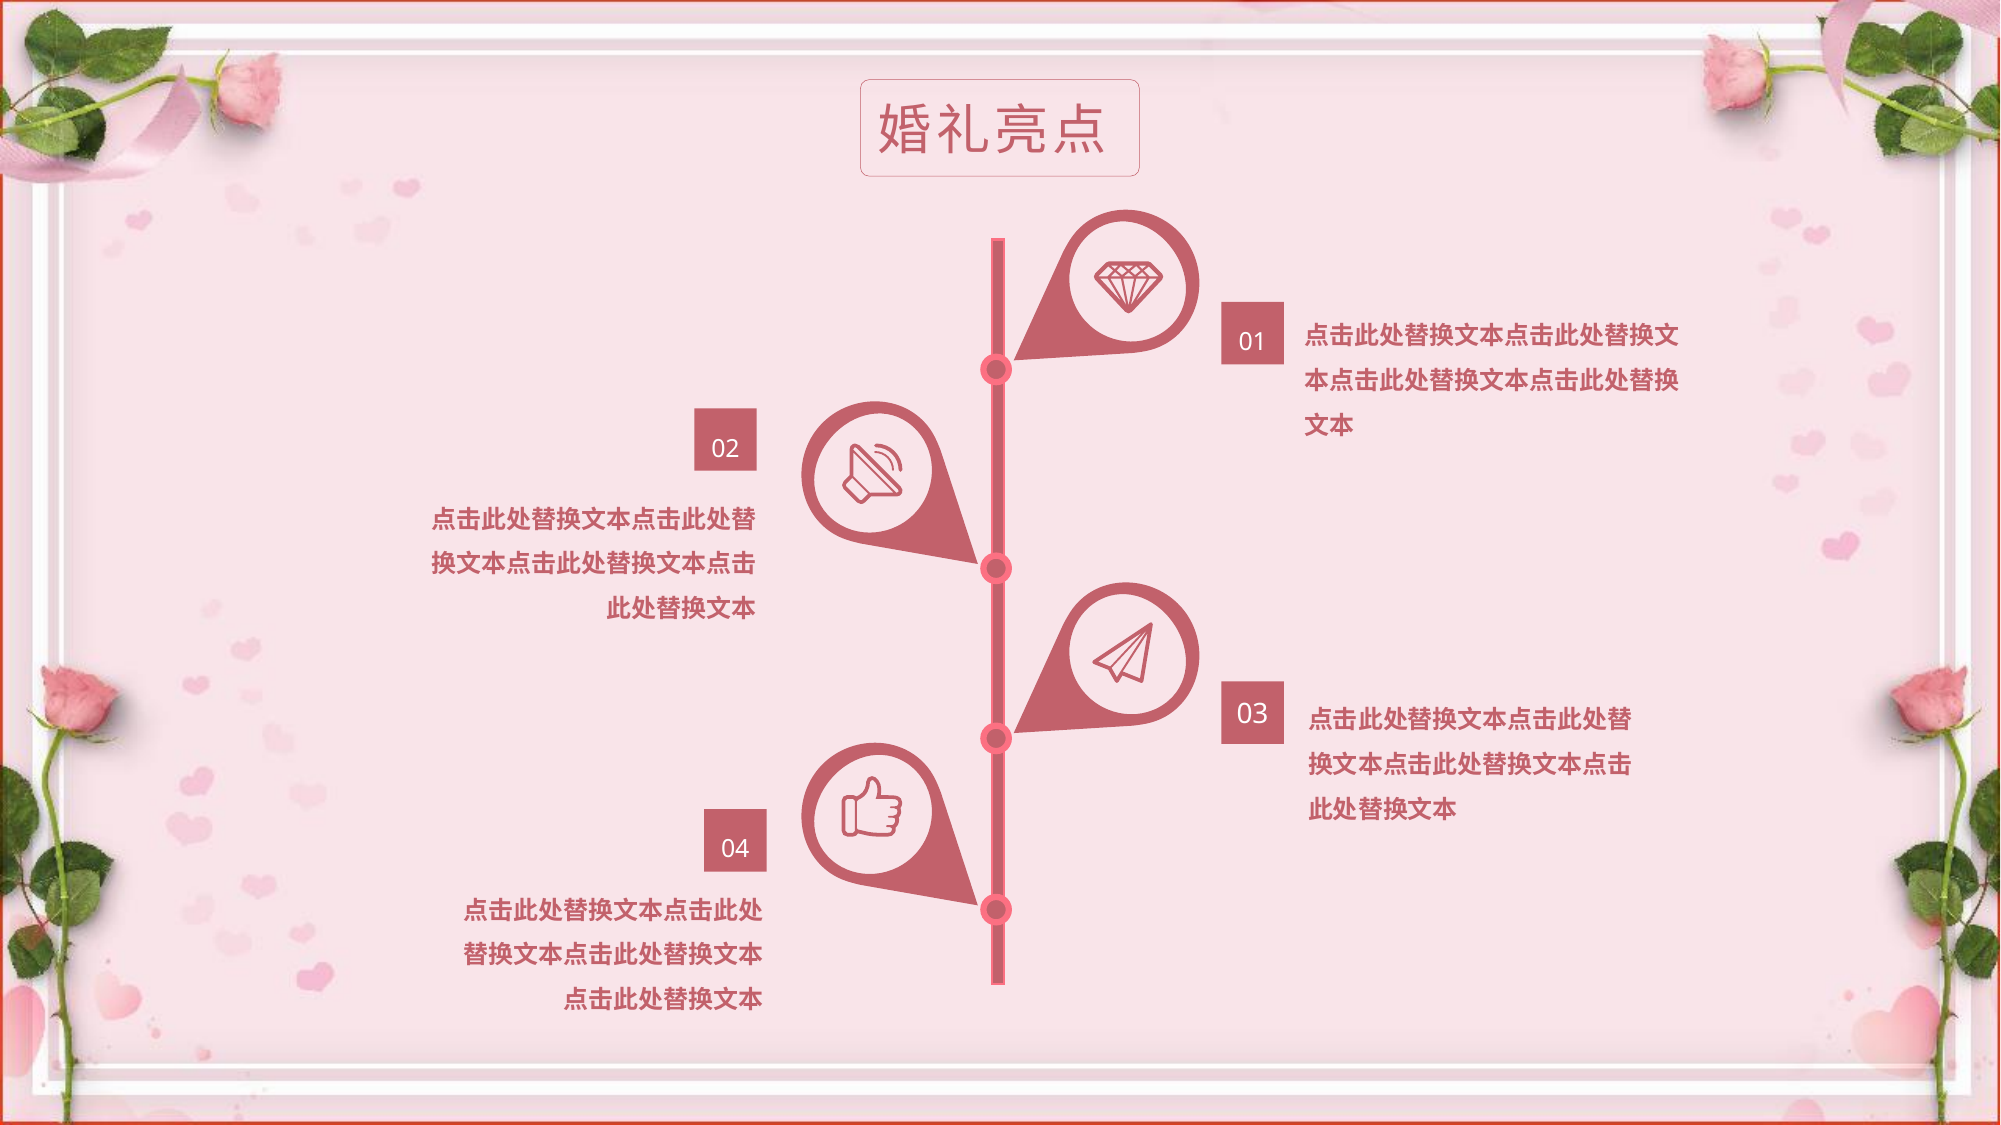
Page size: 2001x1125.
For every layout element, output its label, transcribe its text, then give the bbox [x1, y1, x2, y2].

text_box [429, 809, 779, 1024]
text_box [793, 422, 1004, 568]
text_box [982, 724, 1007, 753]
text_box [991, 580, 1005, 725]
text_box [991, 750, 1005, 898]
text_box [407, 408, 772, 632]
text_box [991, 381, 1005, 557]
text_box 婚礼亮点 [859, 78, 1141, 178]
text_box [982, 898, 1010, 924]
text_box [991, 238, 995, 356]
text_box [982, 557, 1010, 583]
text_box [982, 355, 1010, 384]
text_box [1221, 681, 1662, 833]
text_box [1221, 297, 1719, 449]
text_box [995, 600, 1206, 747]
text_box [995, 228, 1206, 374]
picture [0, 0, 2001, 1125]
text_box [991, 921, 1005, 985]
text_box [793, 763, 1004, 910]
